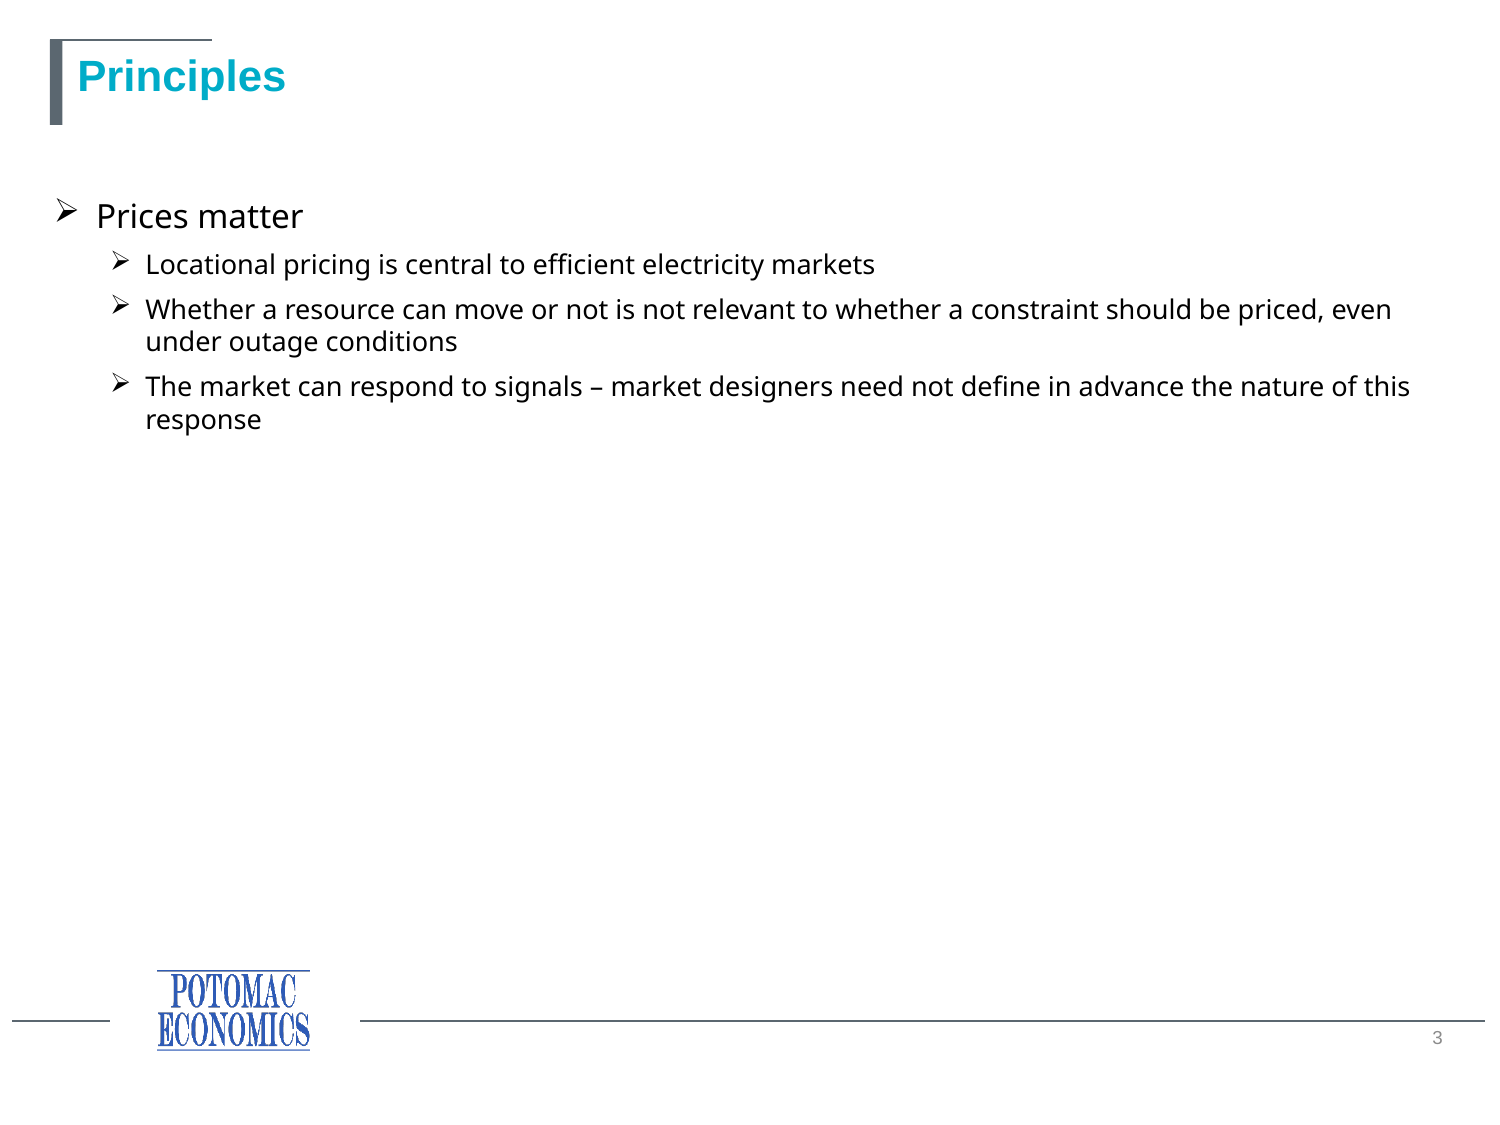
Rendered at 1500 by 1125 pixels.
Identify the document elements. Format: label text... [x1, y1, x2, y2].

title Principles [62, 39, 1450, 134]
list Prices matter Locational pricing is central to efficient electricity markets Whether a resource can move or not is not relevant to whether a constraint should be priced, even under outage conditions The market can respond to signals – market designers need not define in advance the nature of this response [39, 187, 1438, 984]
slide_number 3 [1387, 1012, 1488, 1062]
picture [156, 984, 312, 1053]
